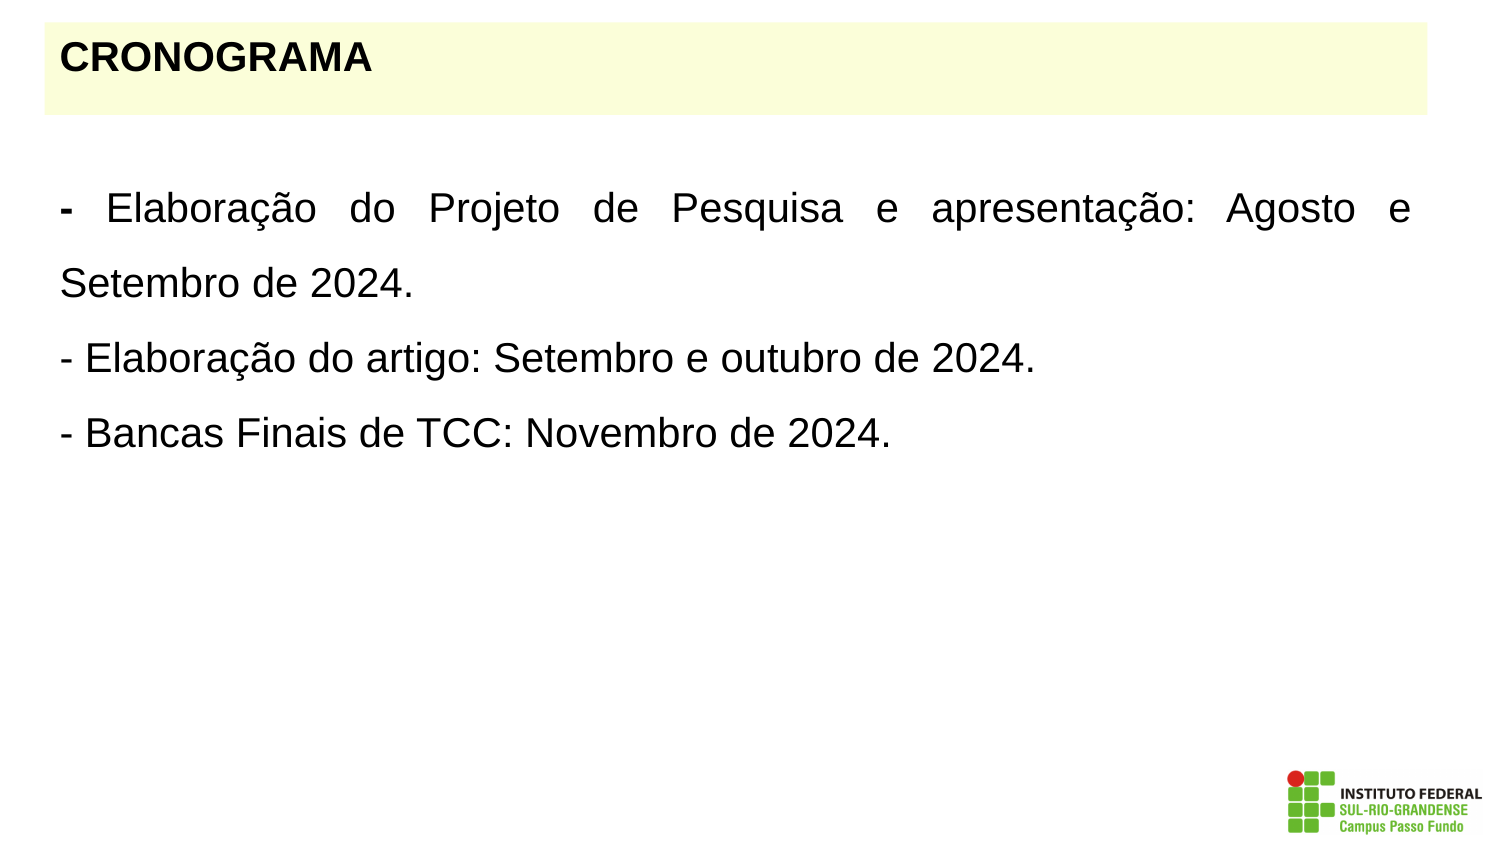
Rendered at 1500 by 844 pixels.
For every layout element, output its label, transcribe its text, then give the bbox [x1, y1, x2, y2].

picture [1287, 769, 1484, 835]
text_box - Elaboração do Projeto de Pesquisa e apresentação: Agosto e Setembro de 2024. - Elaboração do artigo: Setembro e outubro de 2024. - Bancas Finais de TCC: Novembro de 2024. [44, 148, 1428, 764]
text_box [61, 32, 1439, 123]
text_box CRONOGRAMA [44, 22, 1428, 115]
